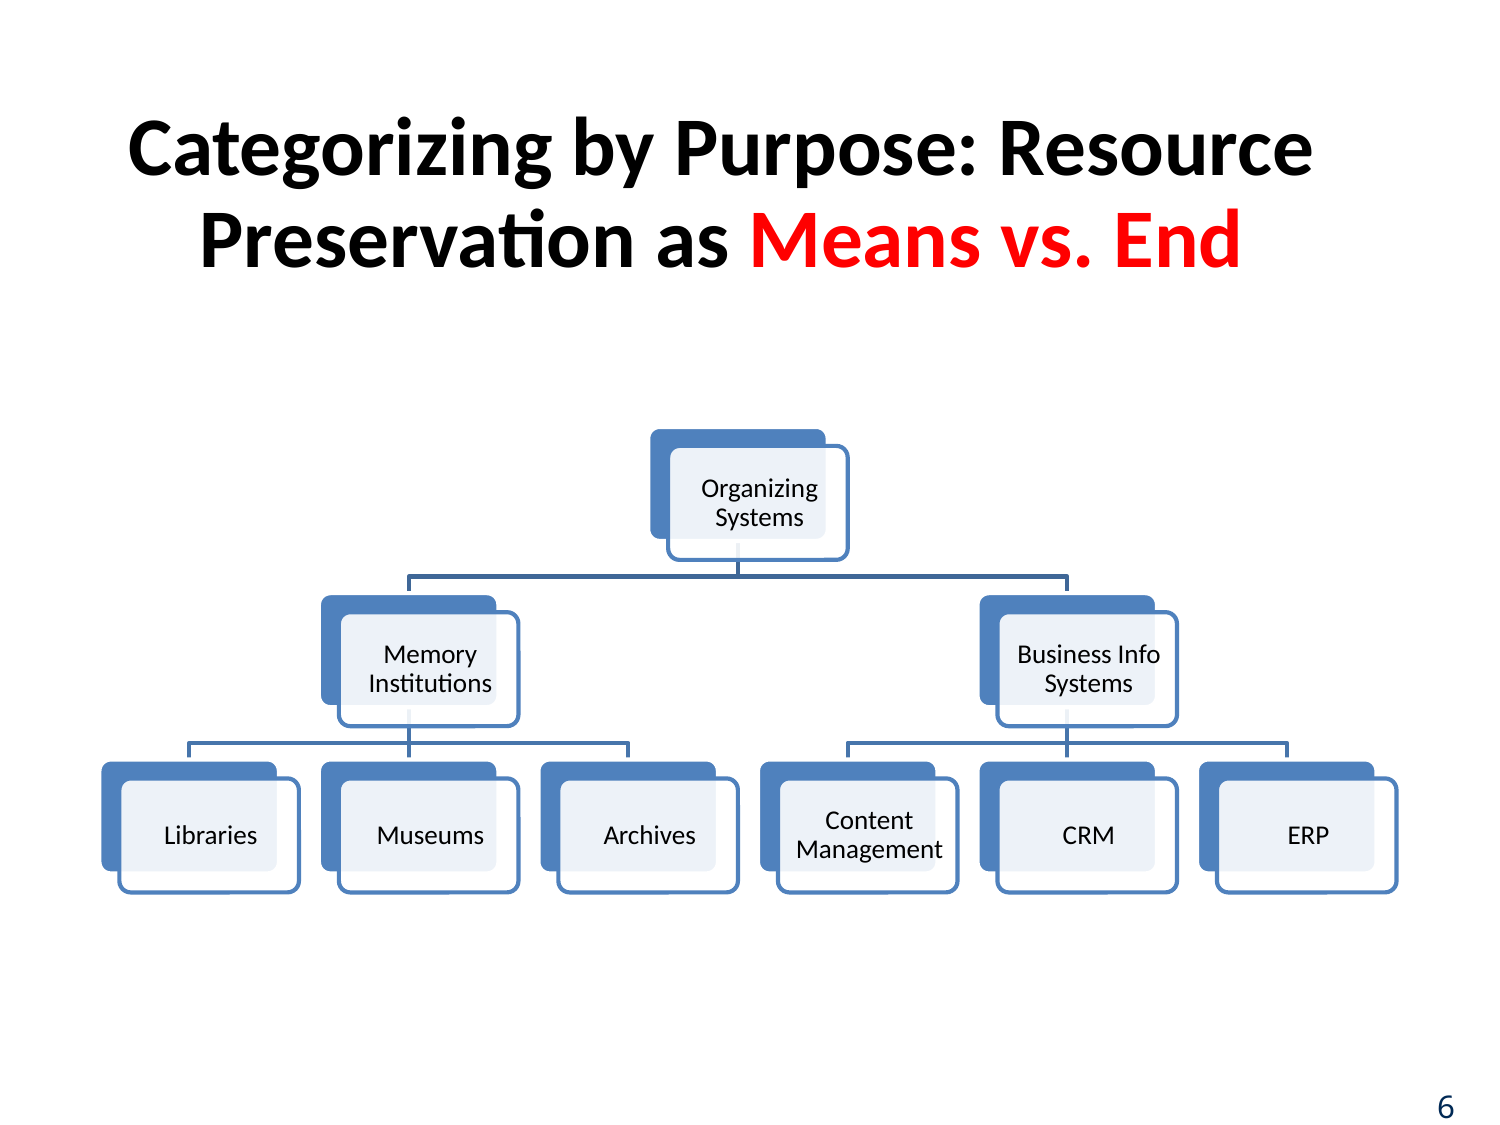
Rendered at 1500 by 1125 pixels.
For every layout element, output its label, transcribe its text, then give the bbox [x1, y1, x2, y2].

title Categorizing by Purpose: Resource Preservation as Means vs. End [46, 96, 1397, 292]
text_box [98, 194, 1397, 1125]
text_box 6 [1438, 1081, 1454, 1119]
